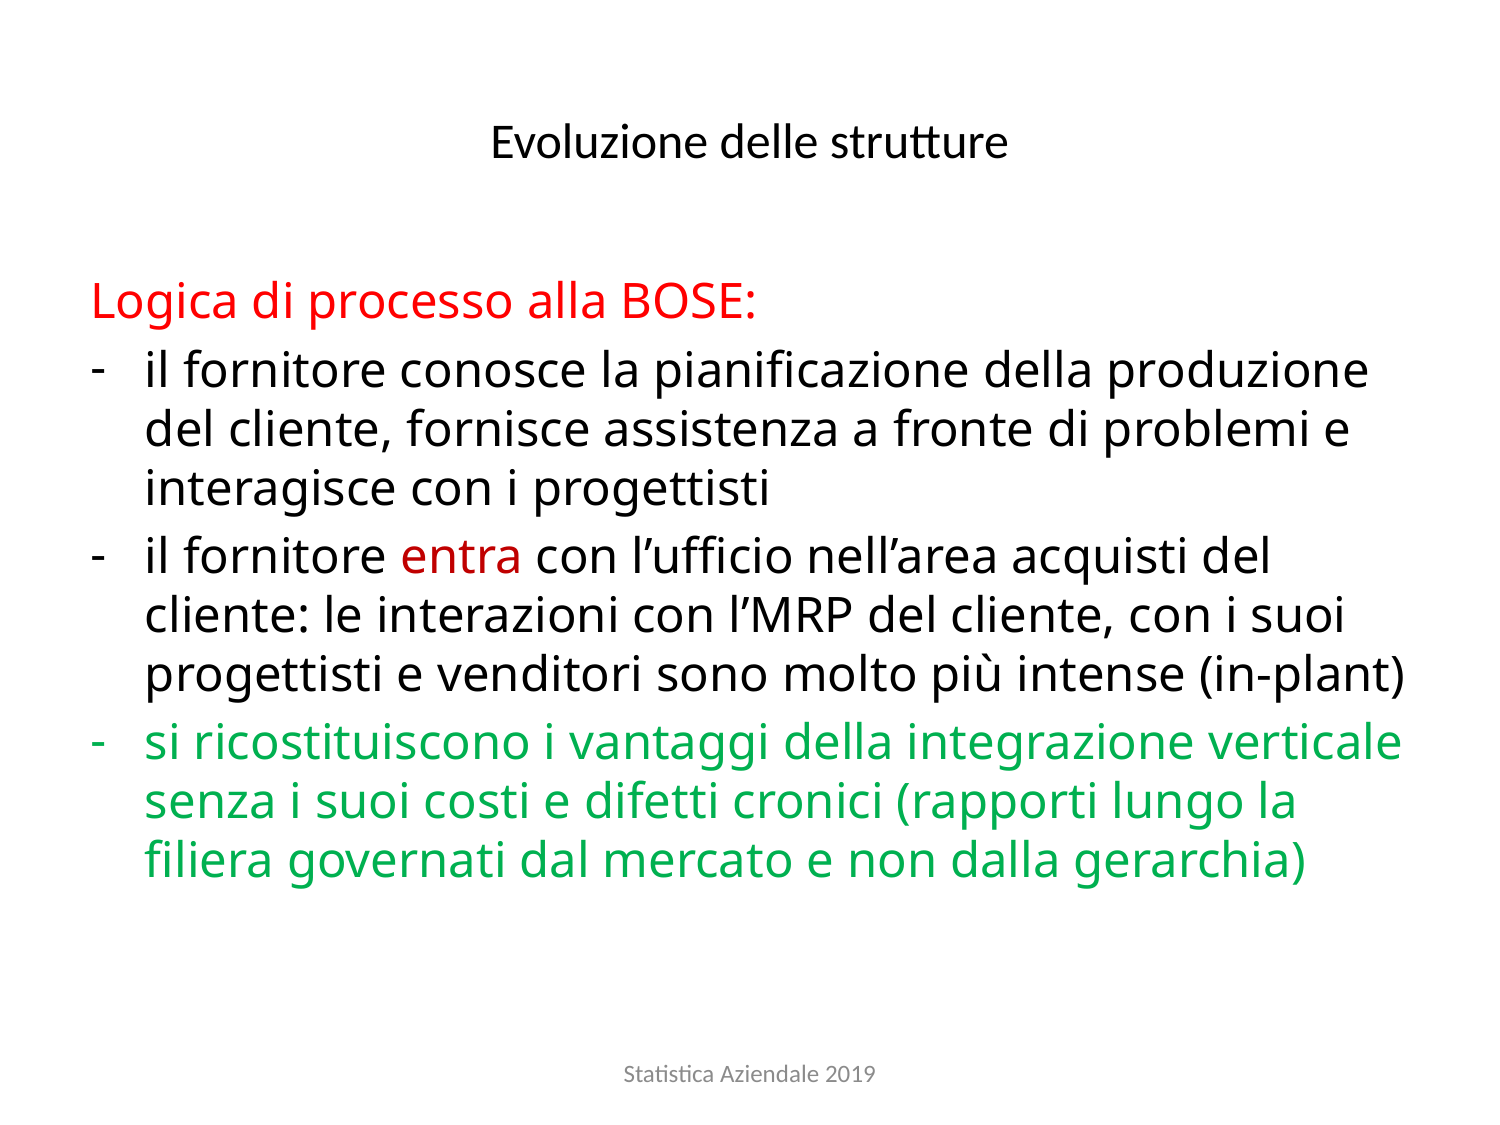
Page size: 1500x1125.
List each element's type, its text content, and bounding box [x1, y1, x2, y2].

list Logica di processo alla BOSE: il fornitore conosce la pianificazione della produzione del cliente, fornisce assistenza a fronte di problemi e interagisce con i progettisti il fornitore entra con l’ufficio nell’area acquisti del cliente: le interazioni con l’MRP del cliente, con i suoi progettisti e venditori sono molto più intense (in-plant) si ricostituiscono i vantaggi della integrazione verticale senza i suoi costi e difetti cronici (rapporti lungo la filiera governati dal mercato e non dalla gerarchia) [75, 262, 1425, 1005]
footer Statistica Aziendale 2019 [512, 1042, 988, 1103]
title Evoluzione delle strutture [75, 45, 1425, 233]
